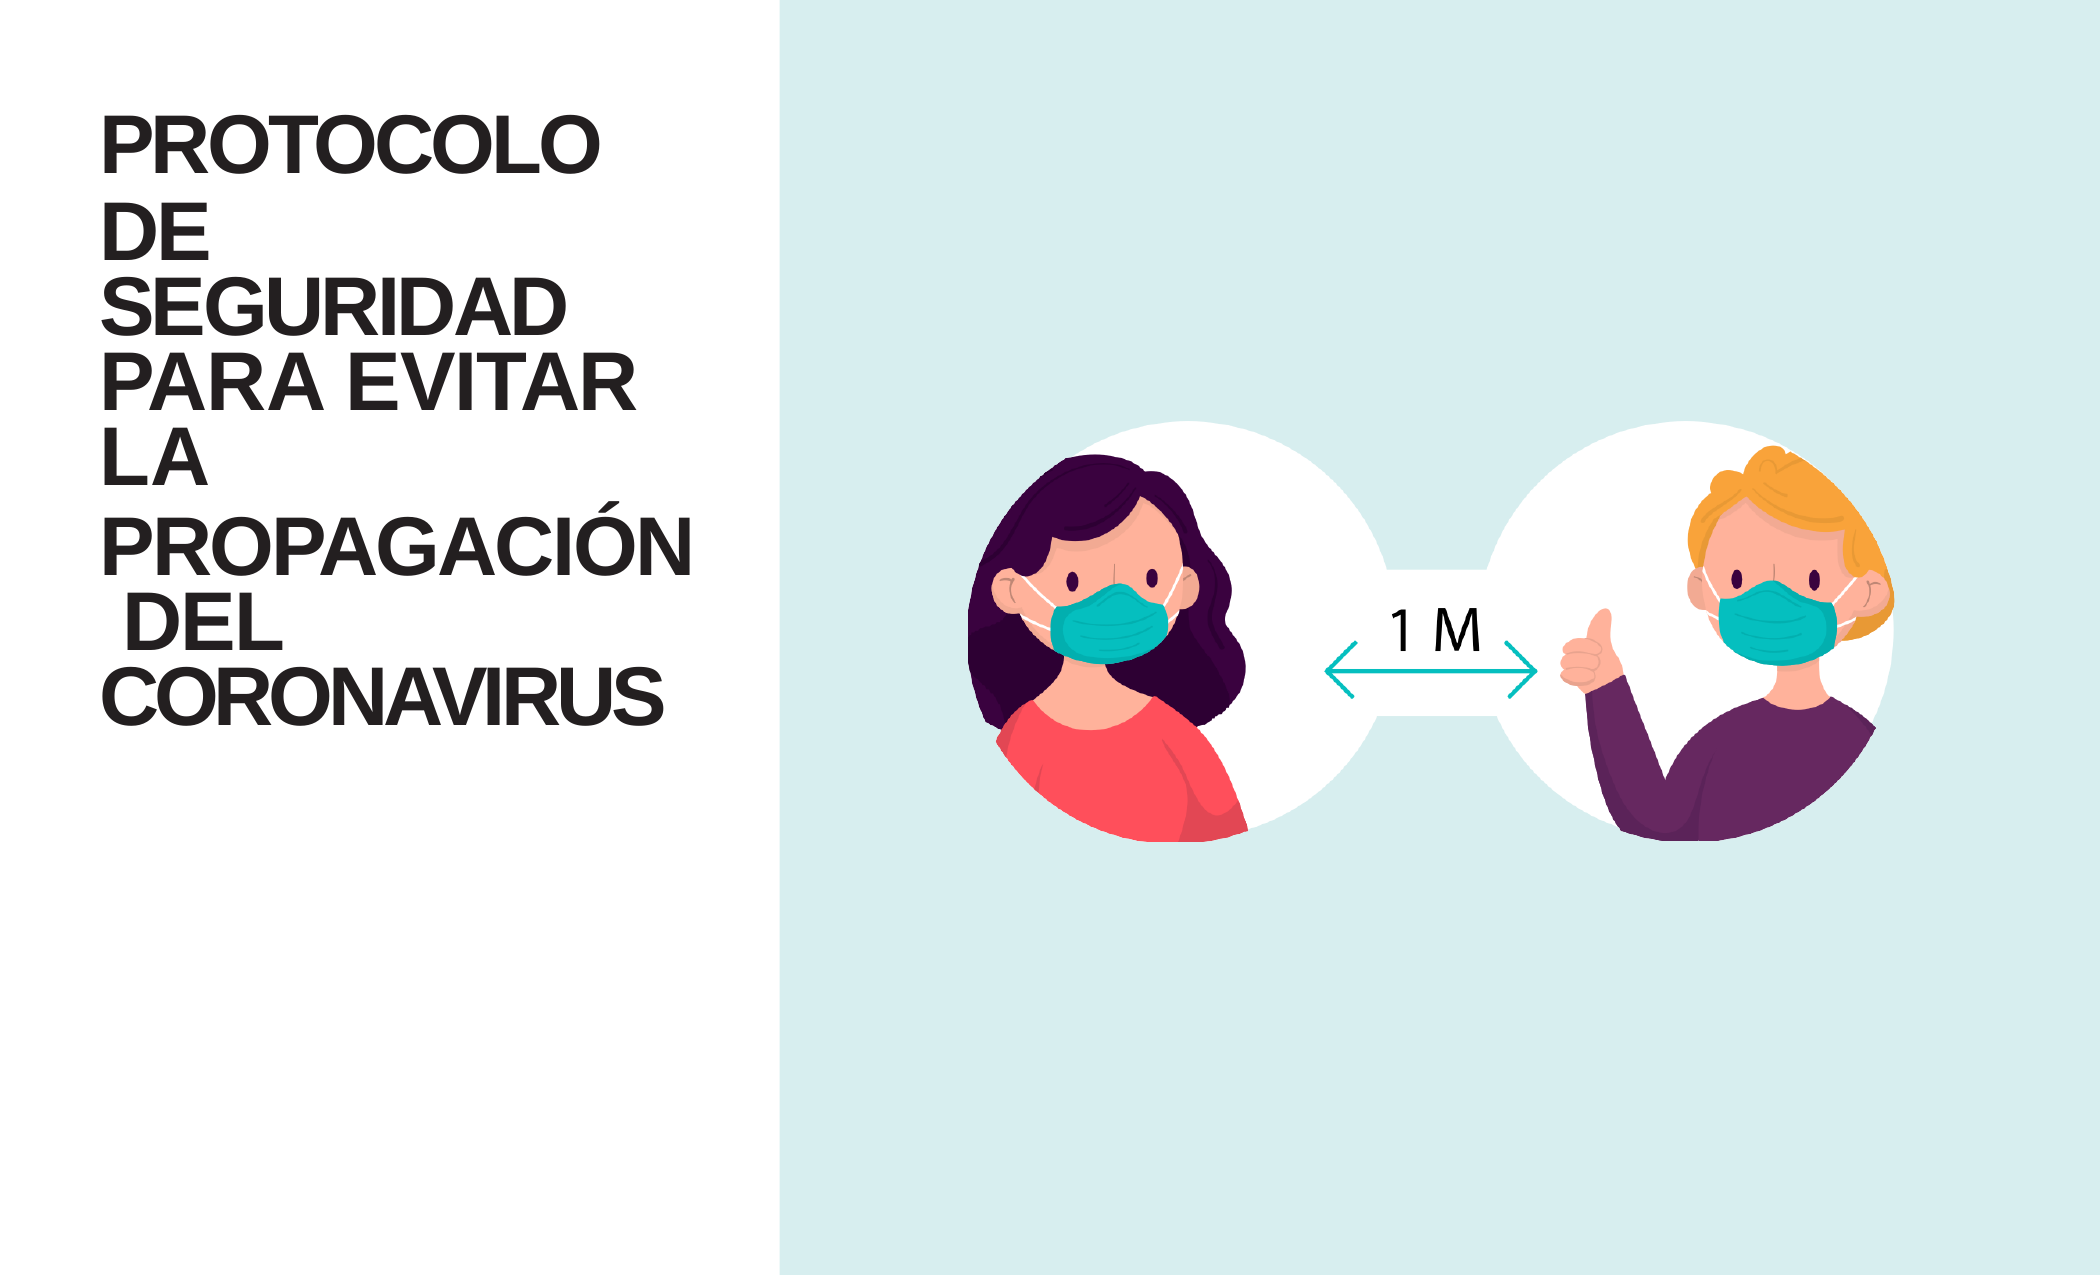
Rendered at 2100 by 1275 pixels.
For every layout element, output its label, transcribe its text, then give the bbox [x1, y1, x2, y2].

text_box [779, 0, 2100, 1275]
title Protocolo de Seguridad para evitar la propagación del coronavirus [97, 100, 713, 740]
